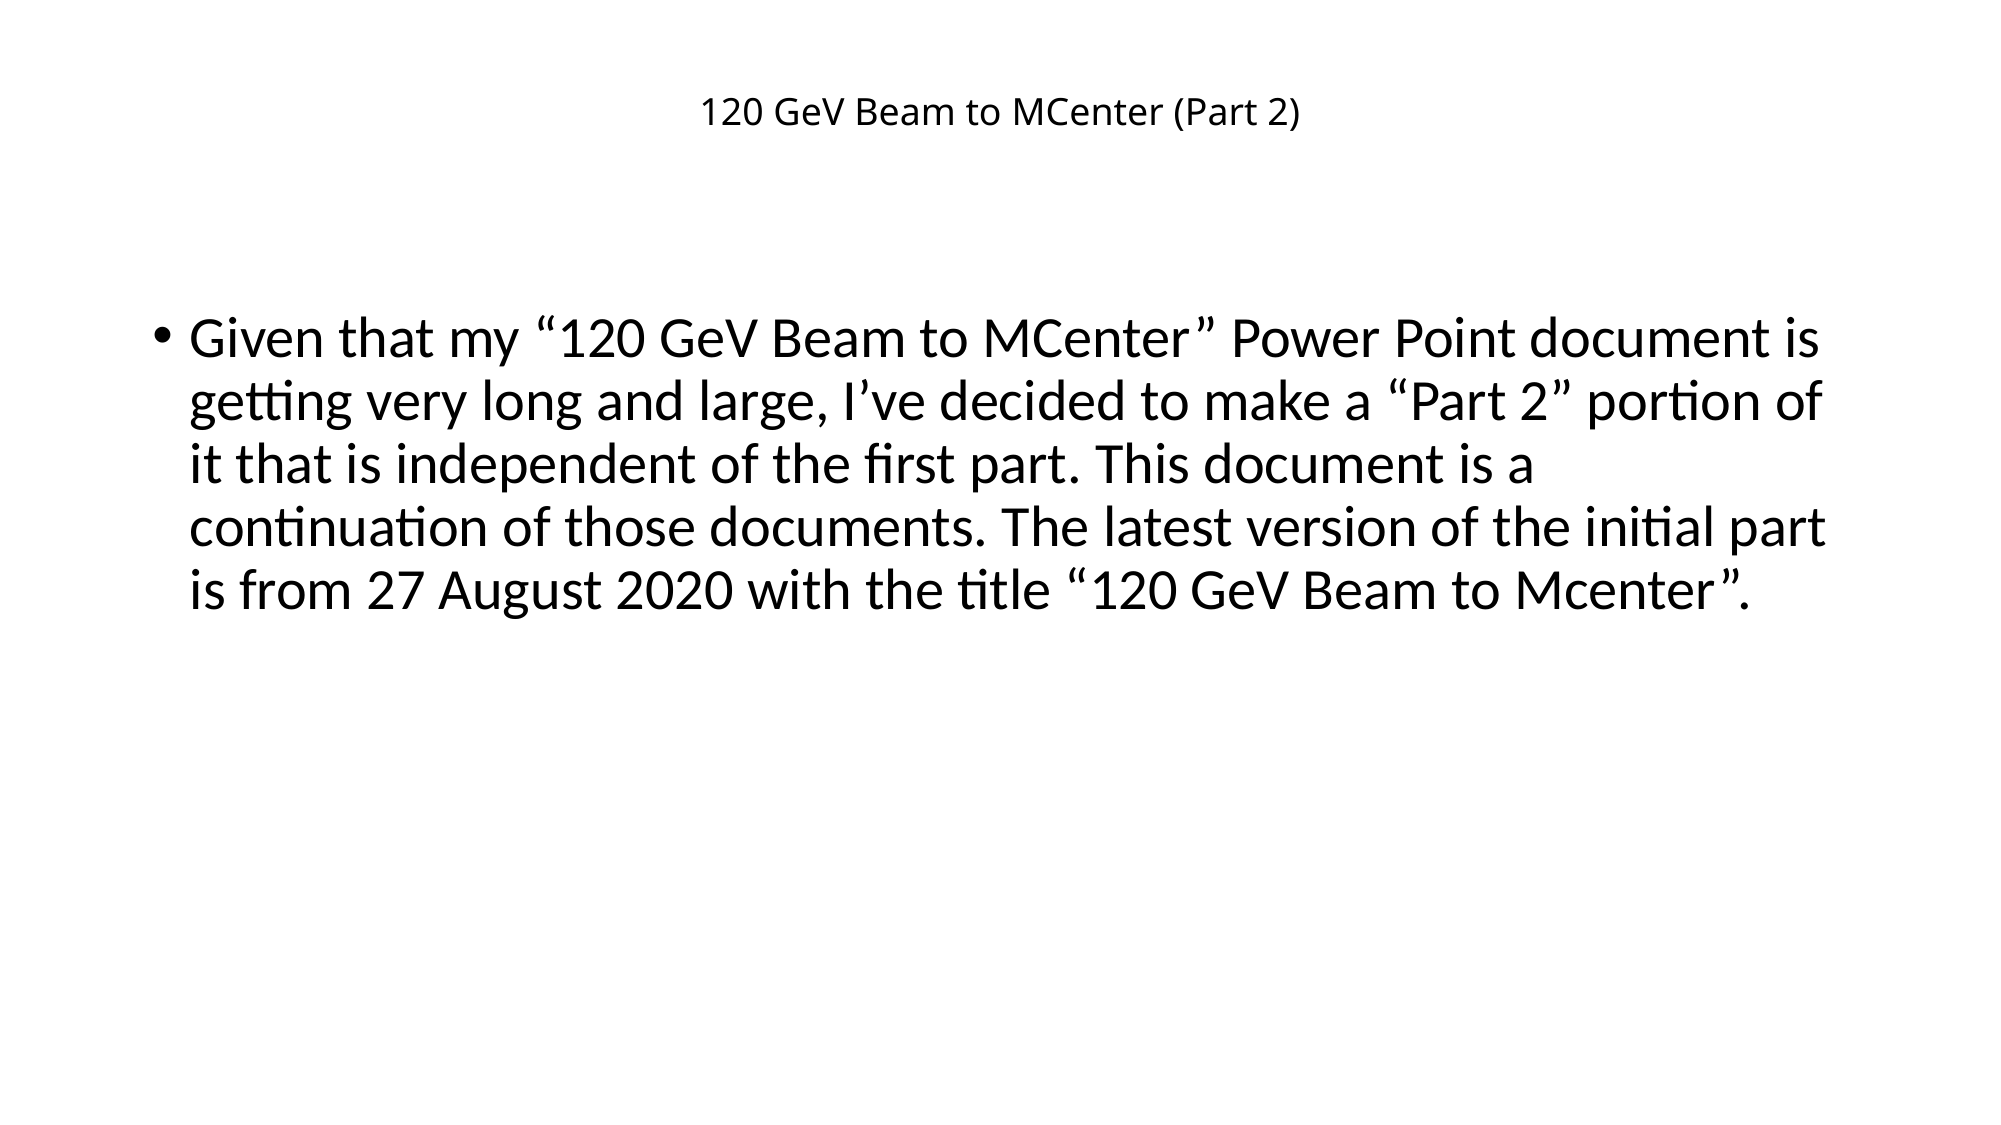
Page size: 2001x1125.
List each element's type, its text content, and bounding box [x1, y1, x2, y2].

list Given that my “120 GeV Beam to MCenter” Power Point document is getting very long and large, I’ve decided to make a “Part 2” portion of it that is independent of the first part. This document is a continuation of those documents. The latest version of the initial part is from 27 August 2020 with the title “120 GeV Beam to Mcenter”. [137, 299, 1863, 1014]
title 120 GeV Beam to MCenter (Part 2) [137, 59, 1863, 278]
